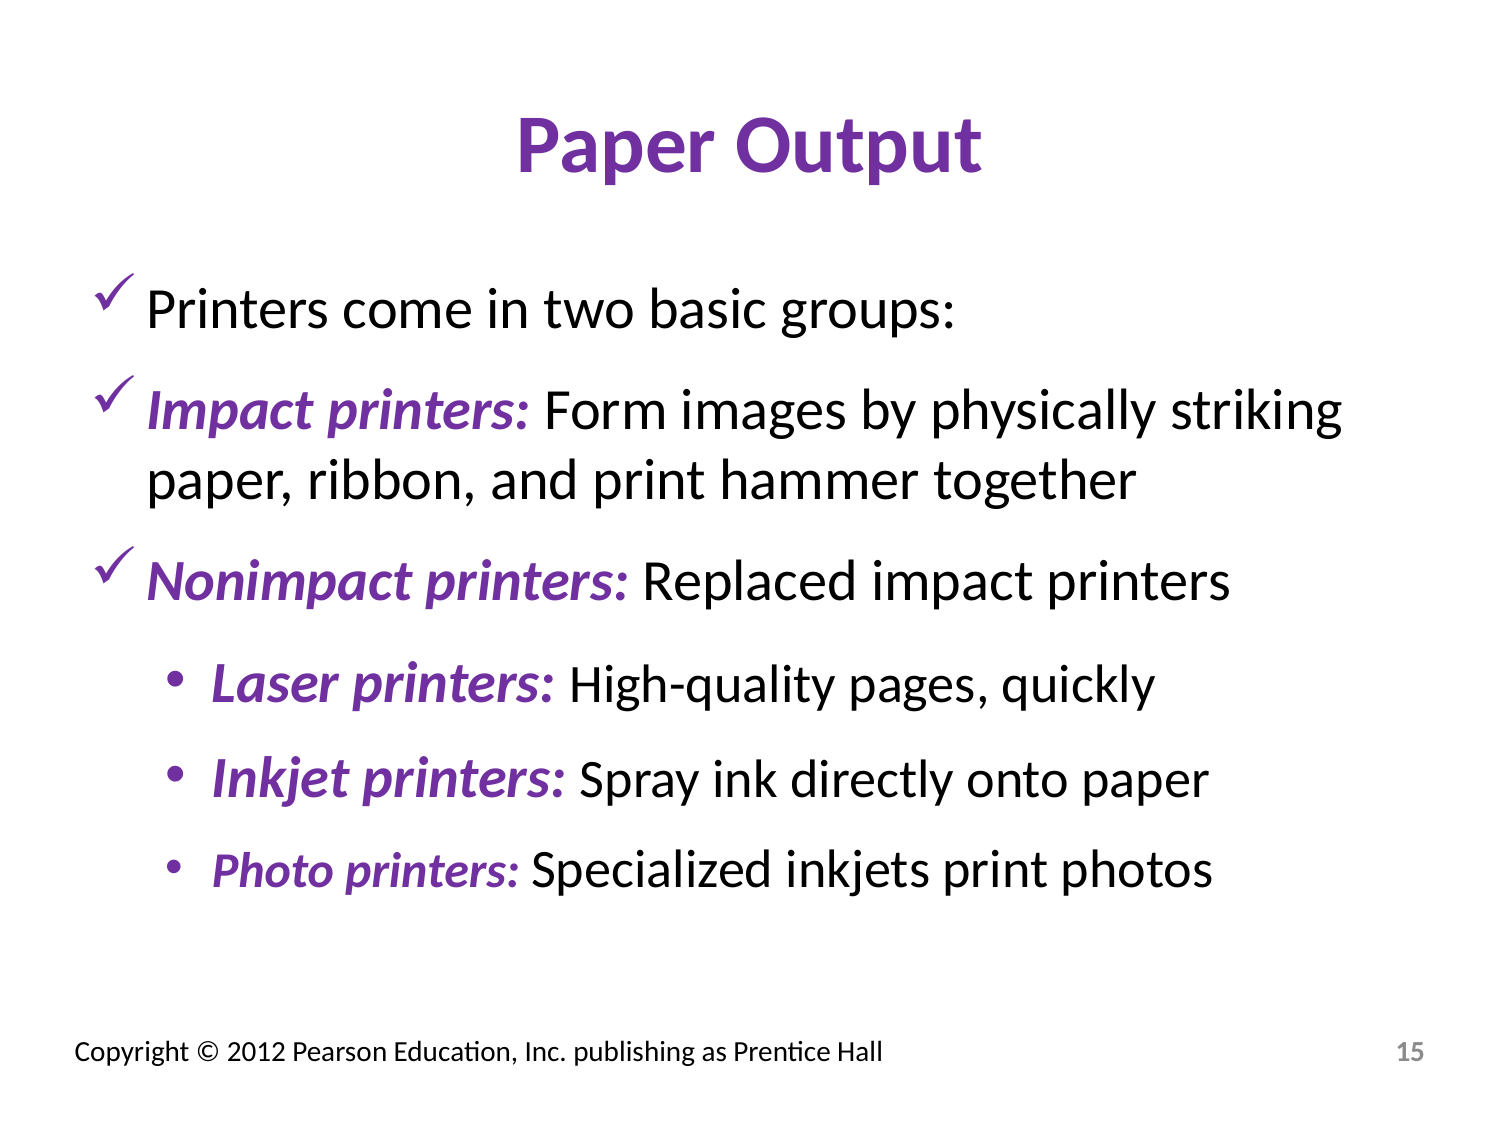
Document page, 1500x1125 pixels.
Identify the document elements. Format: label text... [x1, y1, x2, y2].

title Paper Output [74, 44, 1426, 233]
slide_number 15 [1090, 1025, 1441, 1076]
list Printers come in two basic groups: Impact printers: Form images by physically striking paper, ribbon, and print hammer together Nonimpact printers: Replaced impact printers Laser printers: High-quality pages, quickly Inkjet printers: Spray ink directly onto paper Photo printers: Specialized inkjets print photos [74, 262, 1426, 1026]
